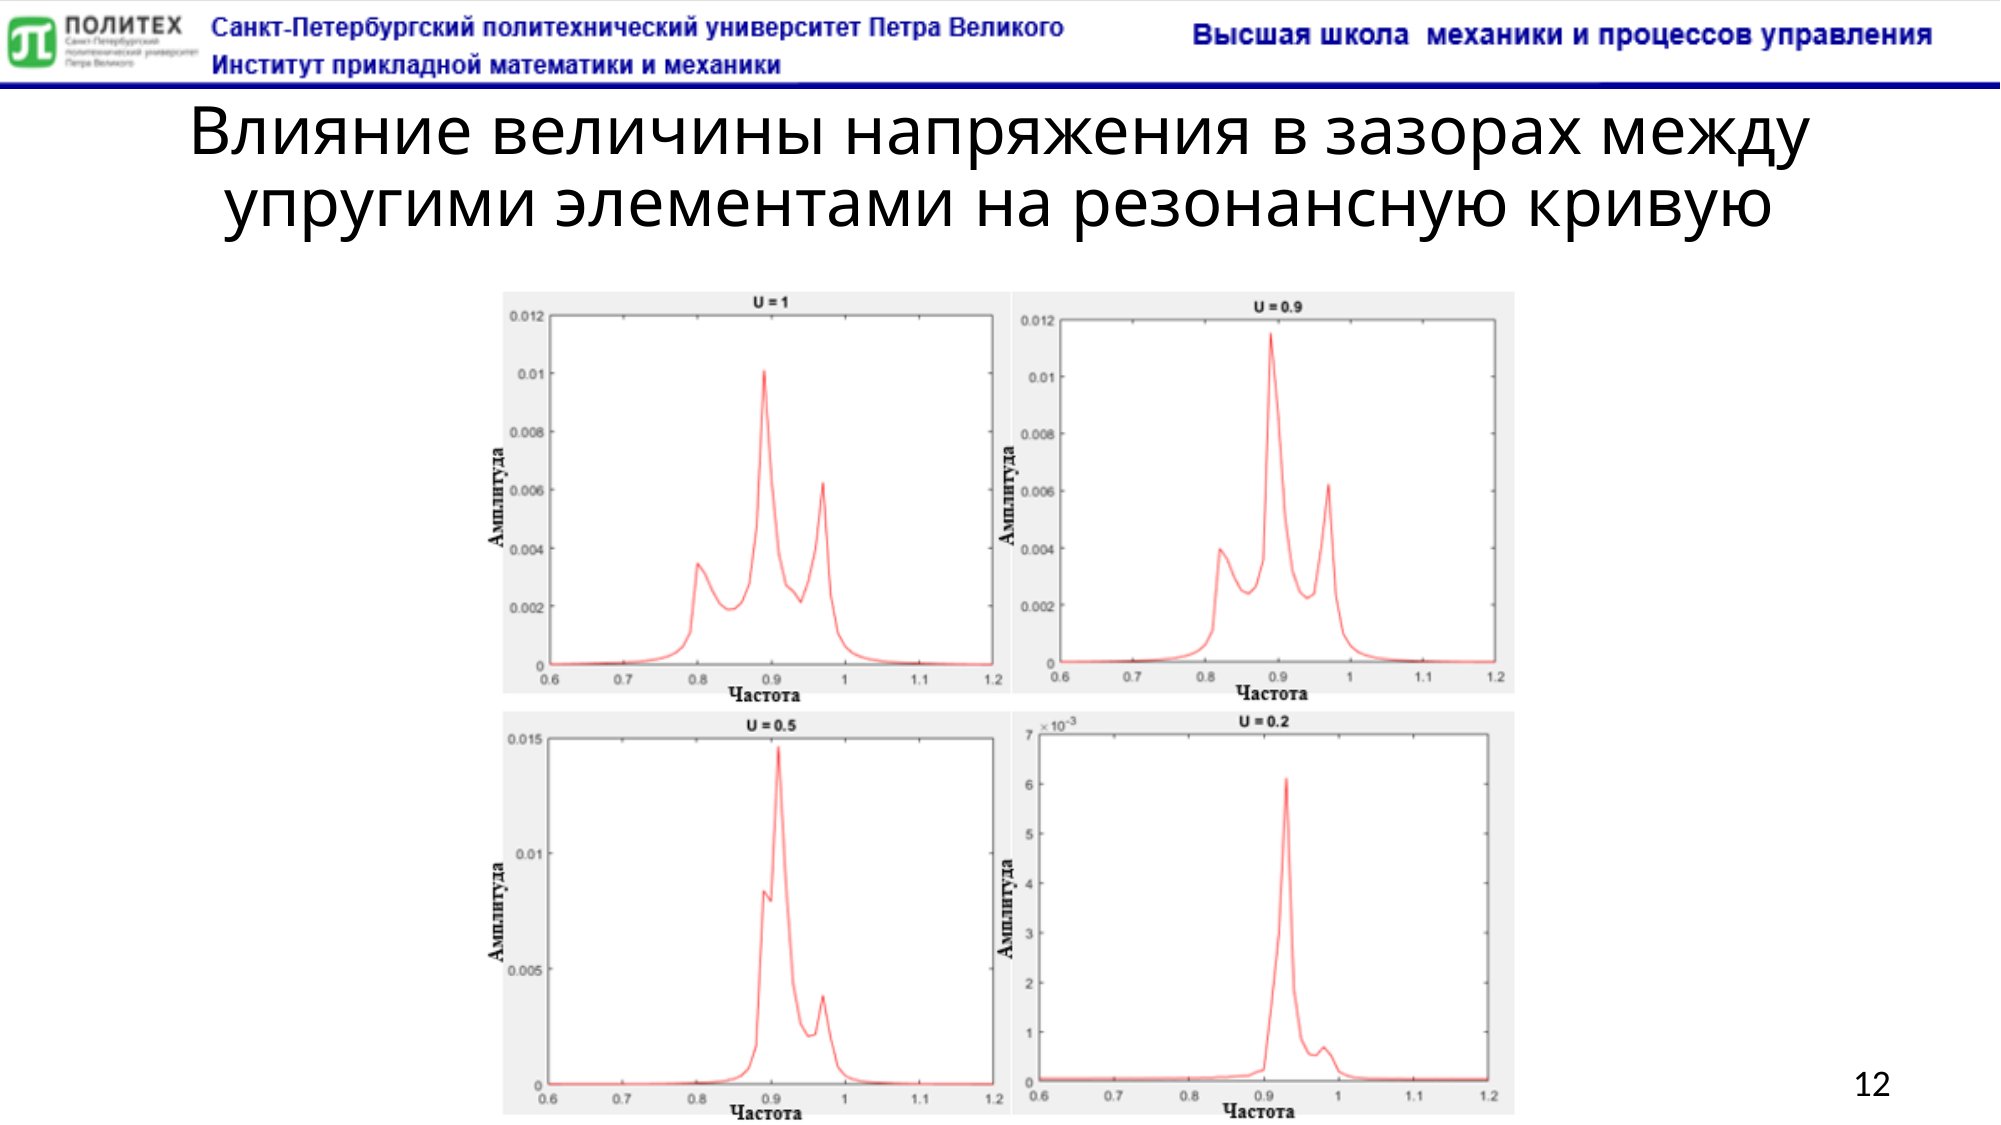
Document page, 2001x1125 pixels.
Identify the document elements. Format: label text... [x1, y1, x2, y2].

text_box 12 [1838, 1051, 1906, 1111]
picture [0, 0, 2000, 89]
picture [475, 277, 1525, 1125]
title Влияние величины напряжения в зазорах между упругими элементами на резонансную кривую [137, 89, 1863, 278]
